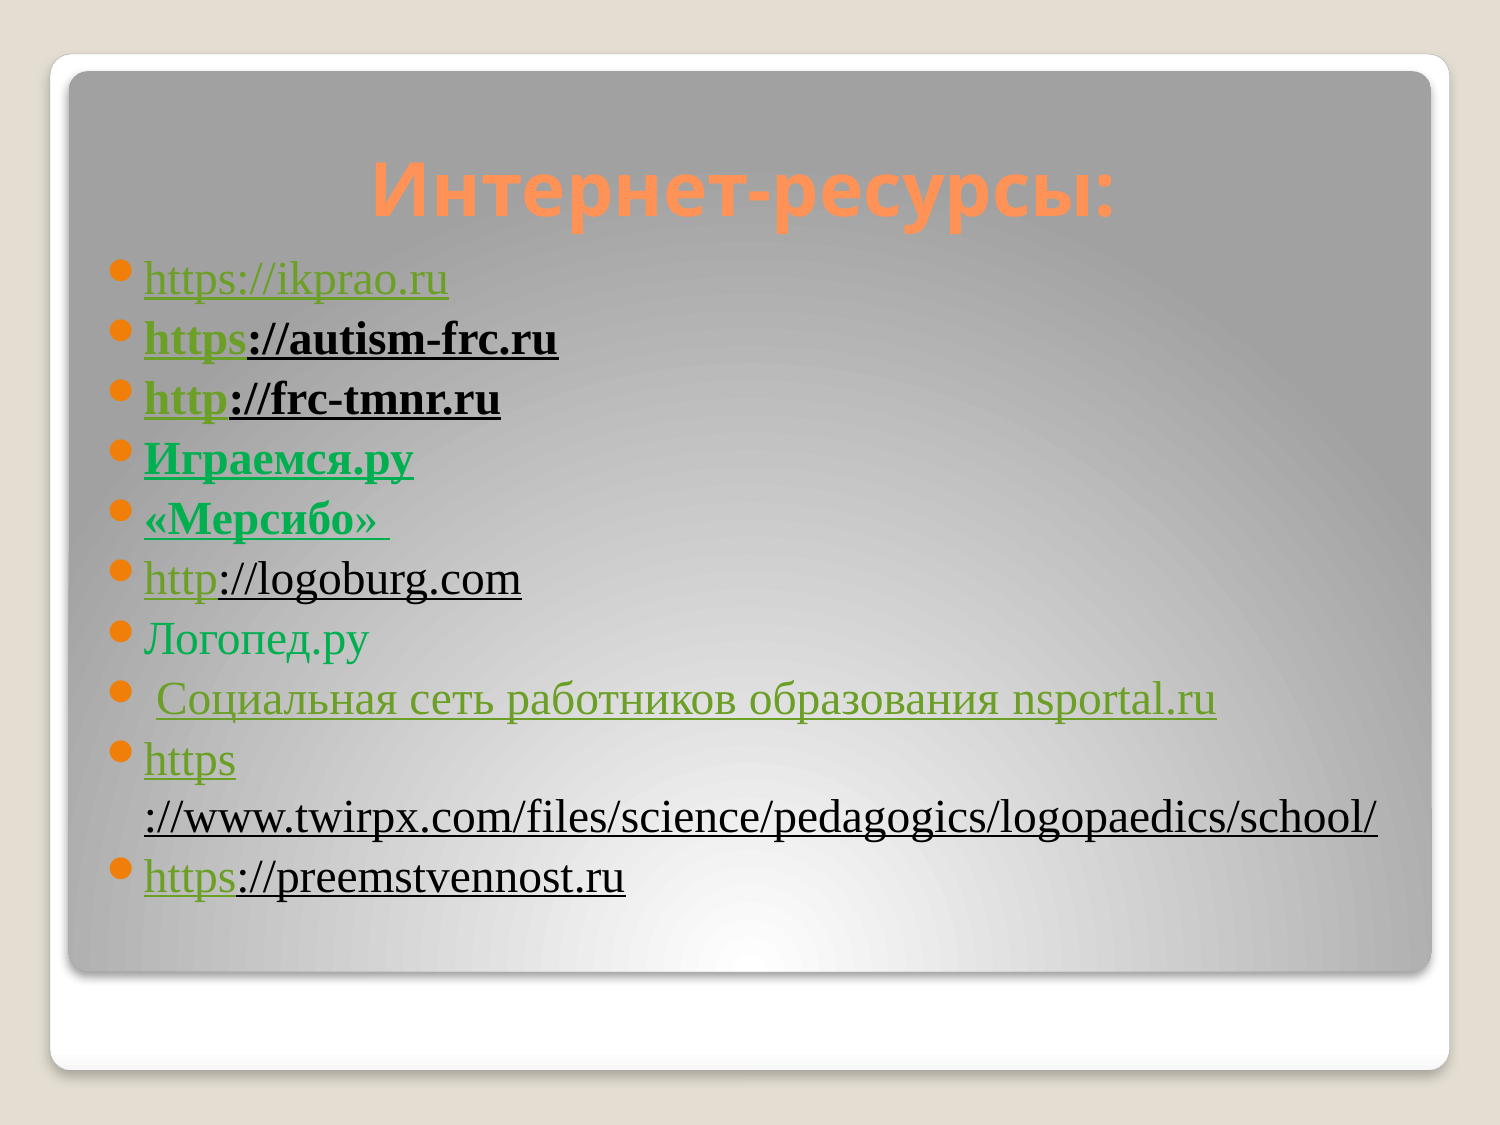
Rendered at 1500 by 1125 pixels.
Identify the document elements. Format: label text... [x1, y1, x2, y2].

list https://ikprao.ru https://autism-frc.ru http://frc-tmnr.ru Играемся.ру «Мерсибо» http://logoburg.com Логопед.ру Социальная сеть работников образования nsportal.ru https://www.twirpx.com/files/science/pedagogics/logopaedics/school/ https://preemstvennost.ru [76, 231, 1420, 976]
title Интернет-ресурсы: [71, 66, 1415, 239]
